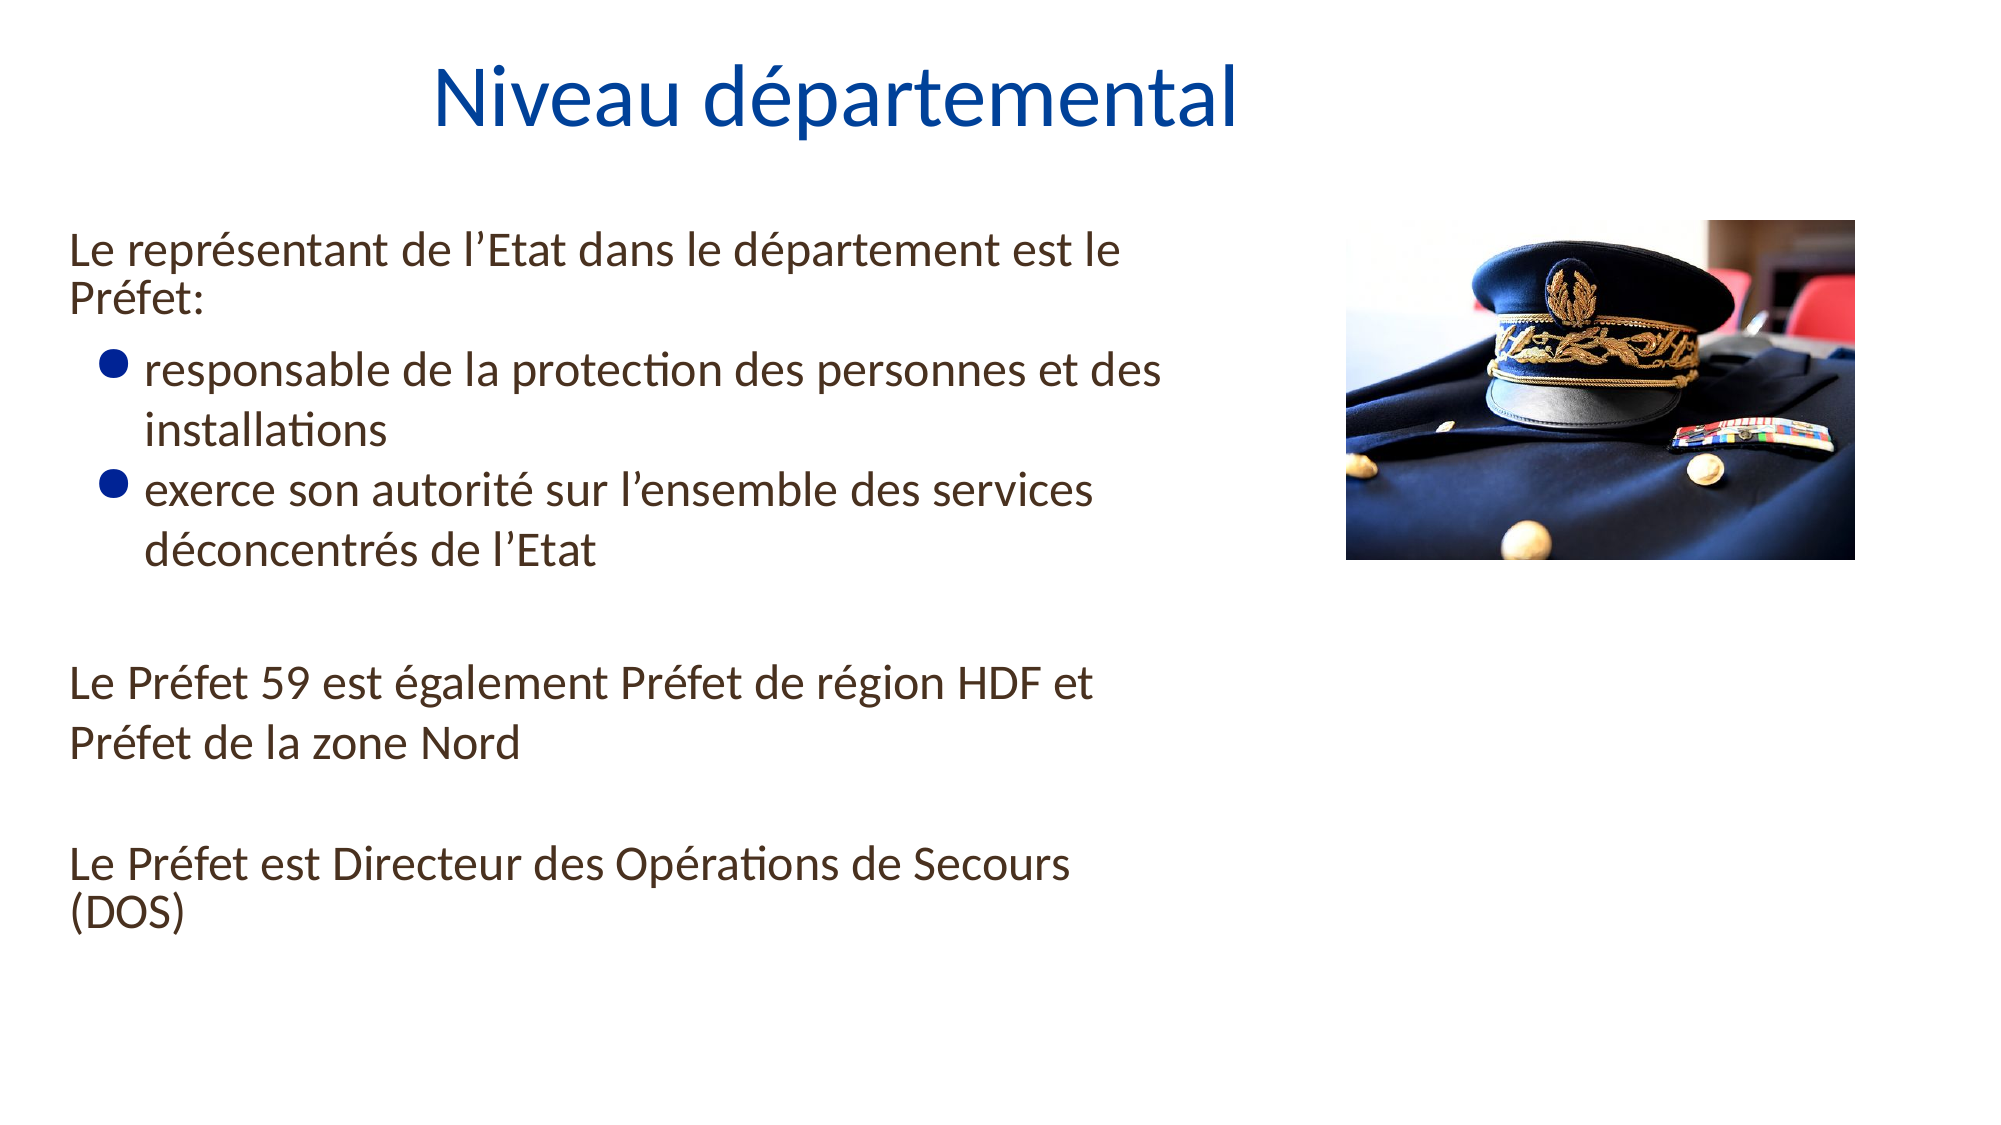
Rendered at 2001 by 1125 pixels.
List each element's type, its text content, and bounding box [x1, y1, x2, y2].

picture [1346, 220, 1855, 560]
title Niveau départemental [417, 26, 2000, 169]
text_box Le représentant de l’Etat dans le département est le Préfet: responsable de la protection des personnes et des installations exerce son autorité sur l’ensemble des services déconcentrés de l’Etat Le Préfet 59 est également Préfet de région HDF et Préfet de la zone Nord Le Préfet est Directeur des Opérations de Secours (DOS) [54, 220, 1189, 946]
